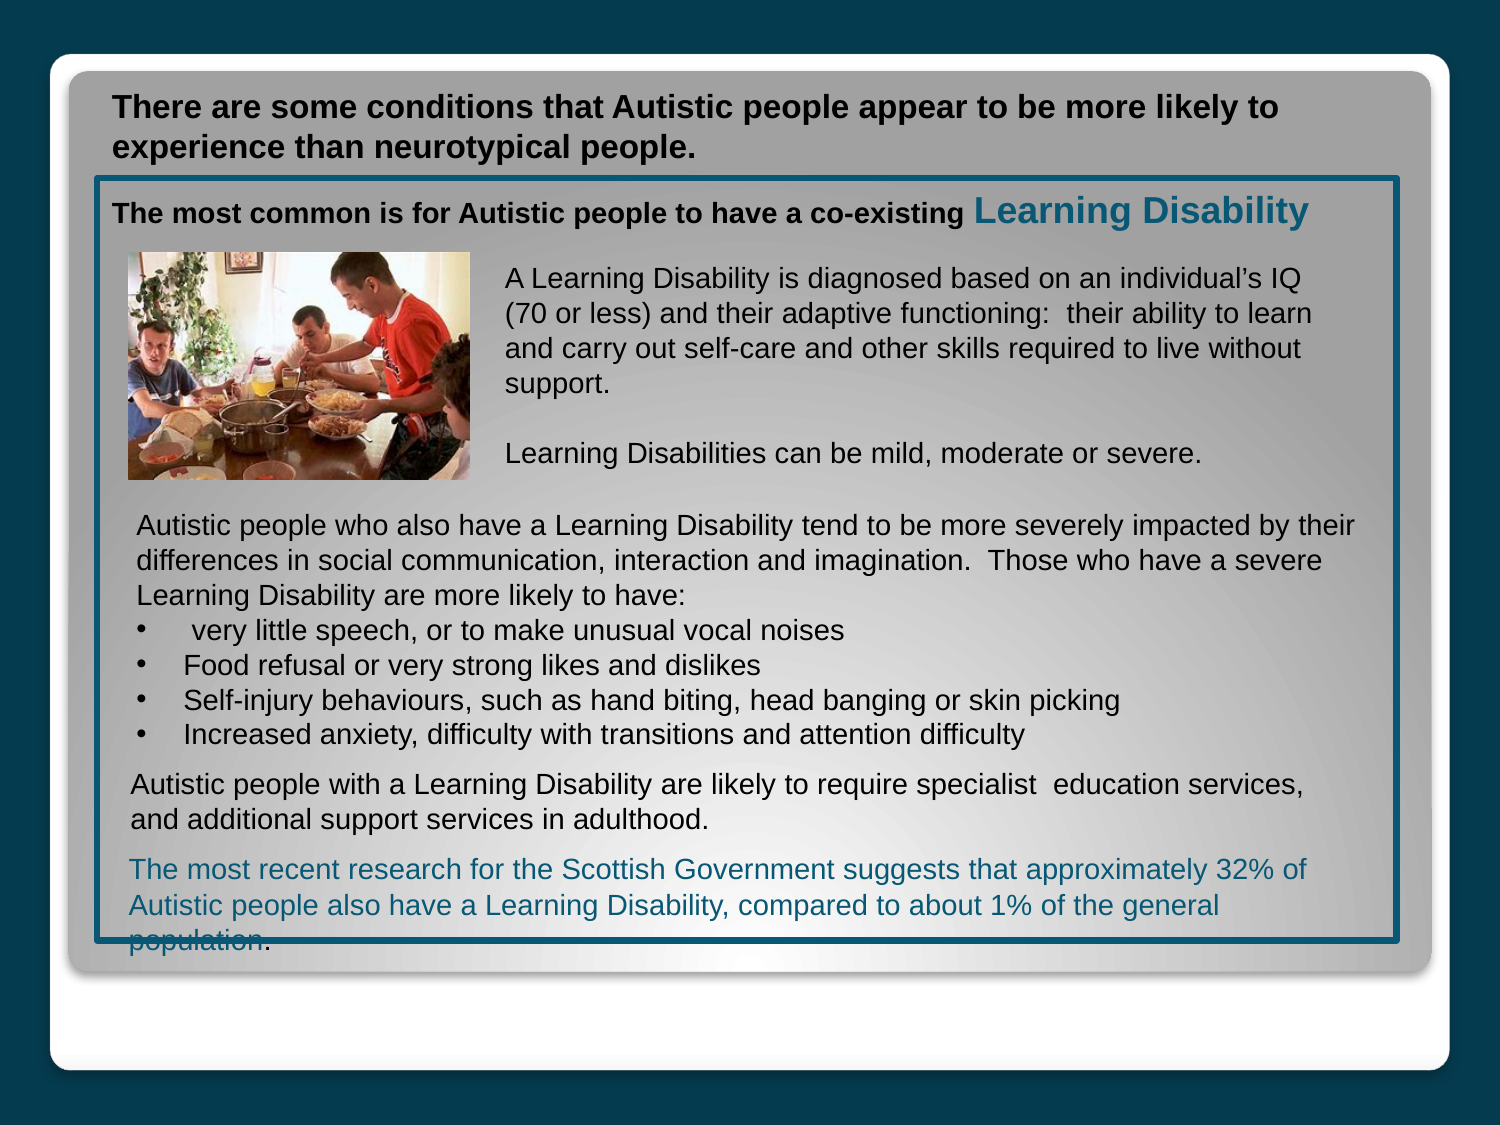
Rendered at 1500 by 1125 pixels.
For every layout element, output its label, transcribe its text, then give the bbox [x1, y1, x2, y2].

text_box The most recent research for the Scottish Government suggests that approximately 32% of Autistic people also have a Learning Disability, compared to about 1% of the general population. [113, 944, 1387, 964]
text_box Autistic people with a Learning Disability are likely to require specialist education services, and additional support services in adulthood. [115, 757, 1367, 843]
text_box Autistic people who also have a Learning Disability tend to be more severely impacted by their differences in social communication, interaction and imagination. Those who have a severe Learning Disability are more likely to have: very little speech, or to make unusual vocal noises Food refusal or very strong likes and dislikes Self-injury behaviours, such as hand biting, head banging or skin picking Increased anxiety, difficulty with transitions and attention difficulty [121, 498, 1373, 759]
picture [128, 251, 470, 480]
text_box A Learning Disability is diagnosed based on an individual’s IQ (70 or less) and their adaptive functioning: their ability to learn and carry out self-care and other skills required to live without support. Learning Disabilities can be mild, moderate or severe. [490, 252, 1367, 477]
text_box There are some conditions that Autistic people appear to be more likely to experience than neurotypical people. [97, 78, 1397, 173]
text_box [94, 175, 1400, 944]
